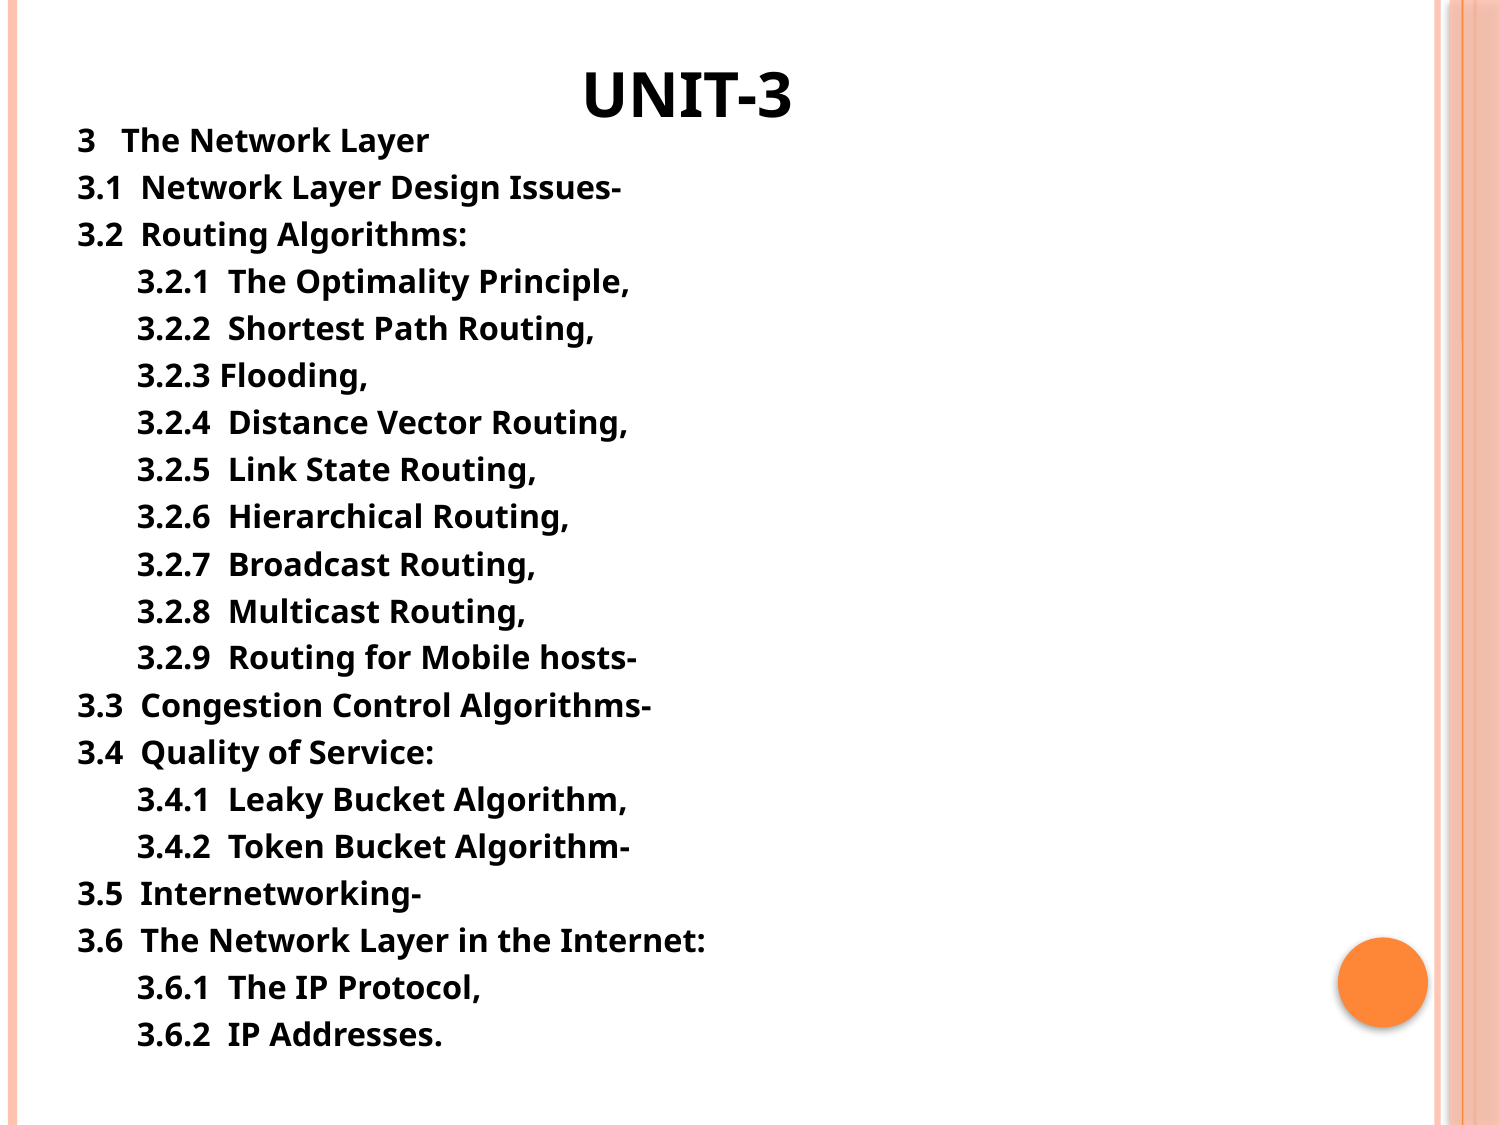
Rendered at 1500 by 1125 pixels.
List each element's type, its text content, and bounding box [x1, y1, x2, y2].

list 3 The Network Layer 3.1 Network Layer Design Issues- 3.2 Routing Algorithms: 3.2.1 The Optimality Principle, 3.2.2 Shortest Path Routing, 3.2.3 Flooding, 3.2.4 Distance Vector Routing, 3.2.5 Link State Routing, 3.2.6 Hierarchical Routing, 3.2.7 Broadcast Routing, 3.2.8 Multicast Routing, 3.2.9 Routing for Mobile hosts- 3.3 Congestion Control Algorithms- 3.4 Quality of Service: 3.4.1 Leaky Bucket Algorithm, 3.4.2 Token Bucket Algorithm- 3.5 Internetworking- 3.6 The Network Layer in the Internet: 3.6.1 The IP Protocol, 3.6.2 IP Addresses. [62, 112, 1300, 1062]
title UNIT-3 [75, 45, 1300, 112]
